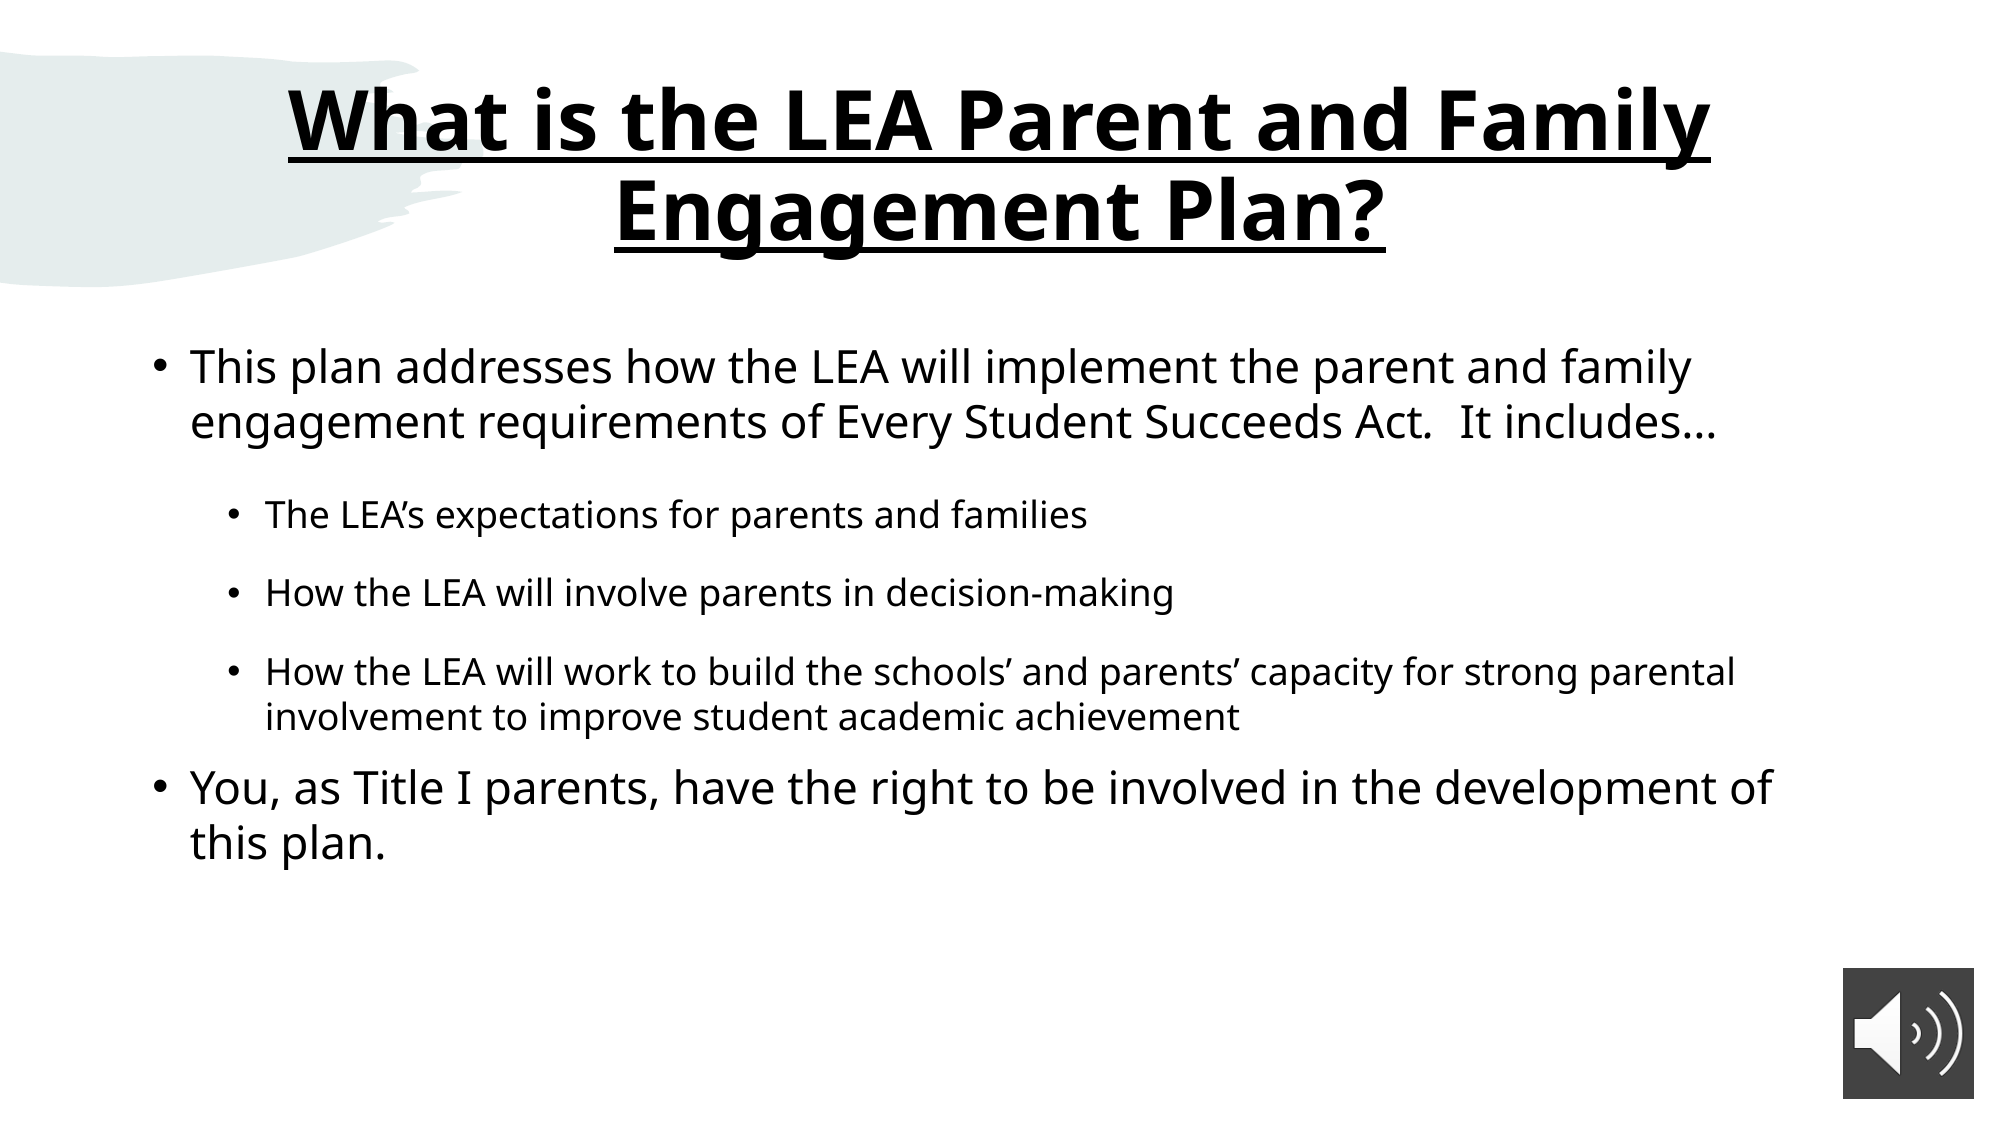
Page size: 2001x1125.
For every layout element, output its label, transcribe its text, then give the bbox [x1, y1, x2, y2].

list This plan addresses how the LEA will implement the parent and family engagement requirements of Every Student Succeeds Act. It includes… The LEA’s expectations for parents and families How the LEA will involve parents in decision-making How the LEA will work to build the schools’ and parents’ capacity for strong parental involvement to improve student academic achievement You, as Title I parents, have the right to be involved in the development of this plan. [137, 329, 1863, 1013]
picture [1841, 966, 1975, 1100]
title What is the LEA Parent and Family Engagement Plan? [137, 59, 1863, 278]
